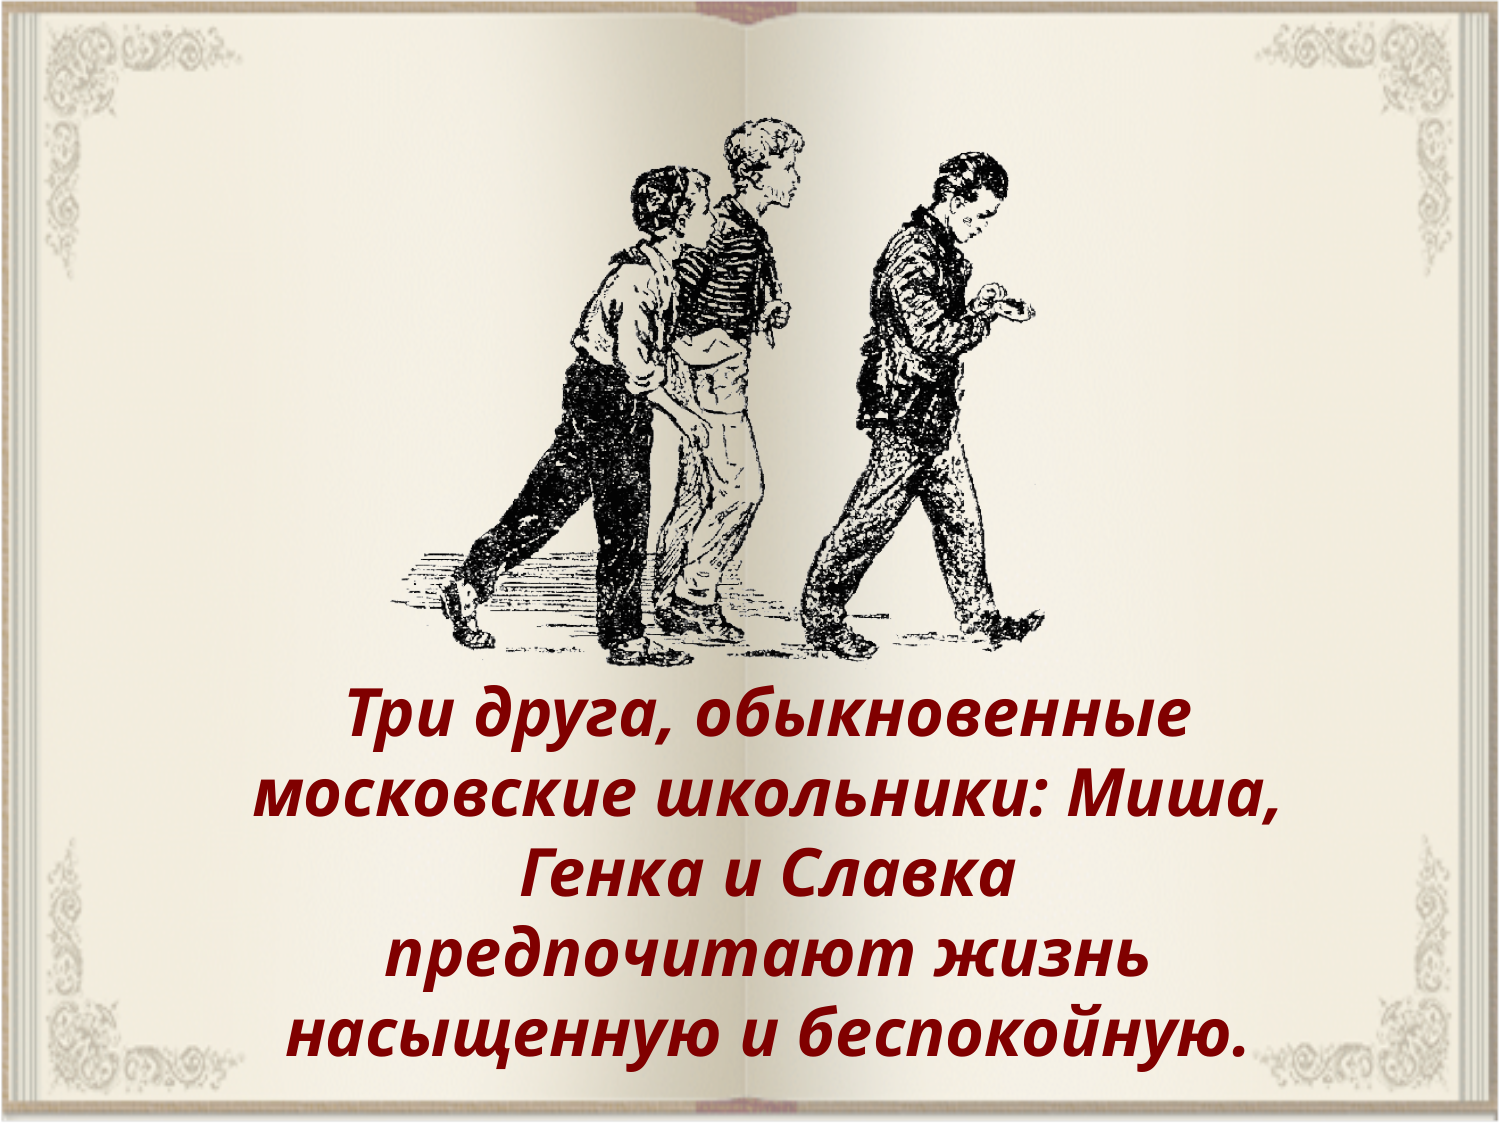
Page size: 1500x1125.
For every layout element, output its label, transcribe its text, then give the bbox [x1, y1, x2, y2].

picture [381, 87, 1063, 675]
text_box Три друга, обыкновенные московские школьники: Миша, Генка и Славка предпочитают жизнь насыщенную и беспокойную. [212, 662, 1325, 1125]
